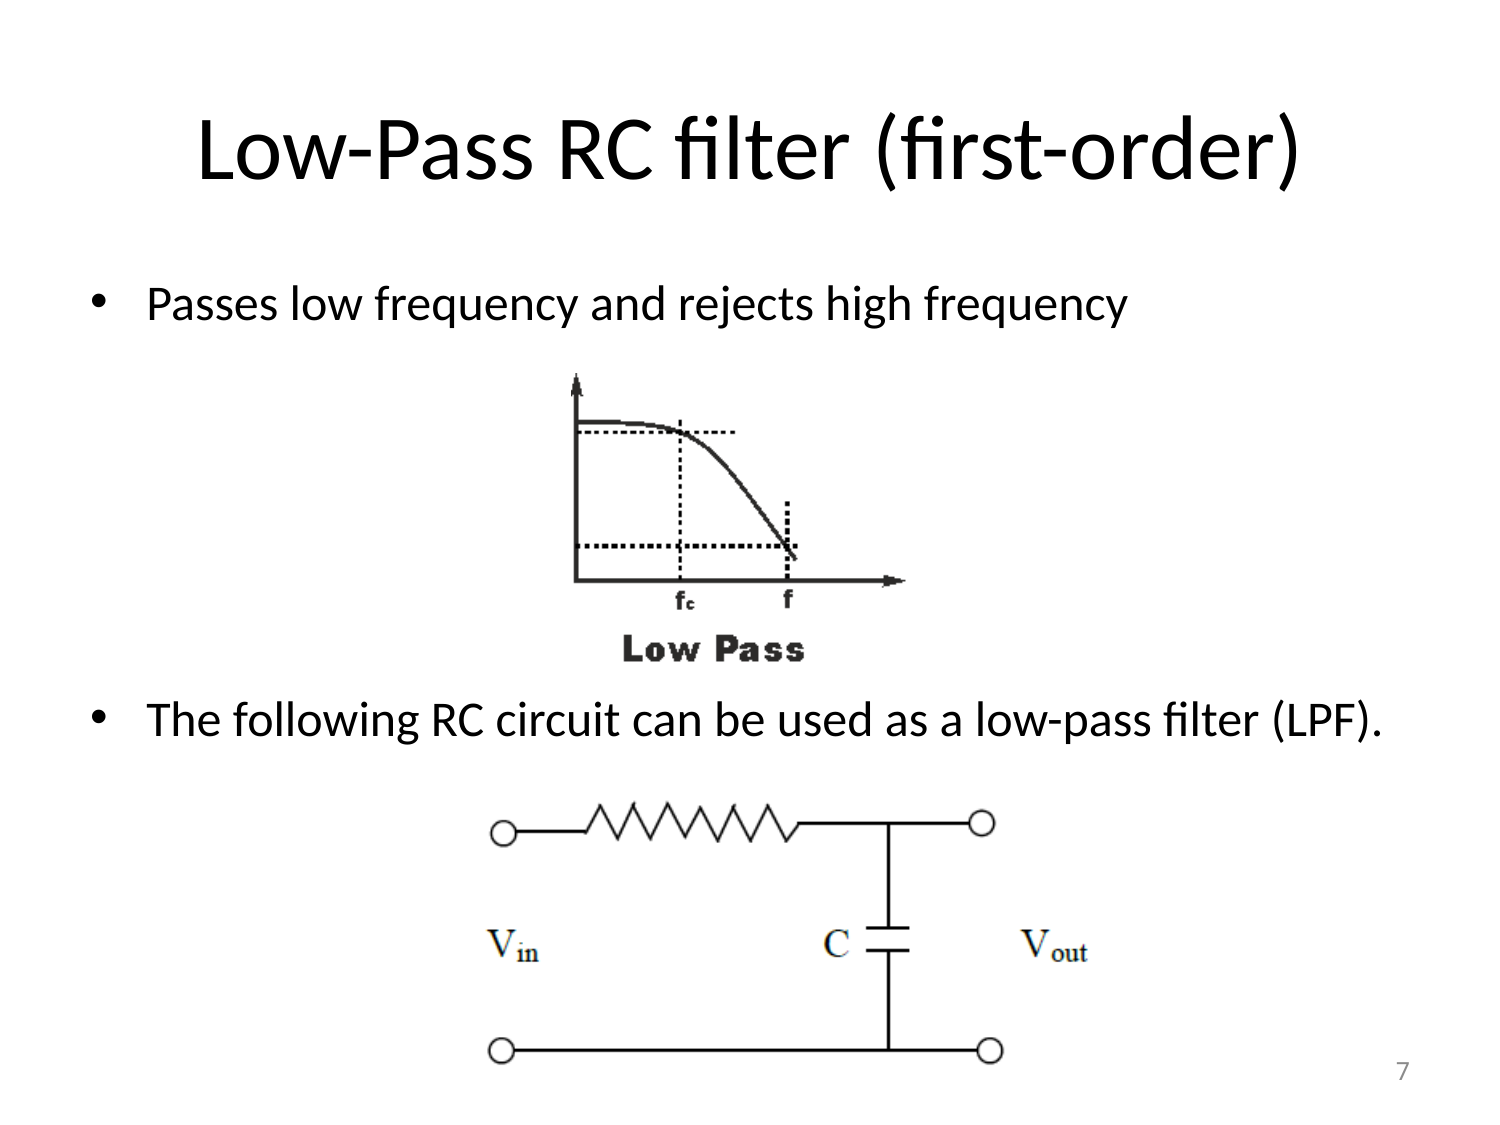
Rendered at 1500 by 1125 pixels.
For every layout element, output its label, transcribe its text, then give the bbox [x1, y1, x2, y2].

title Low-Pass RC filter (first-order) [75, 78, 1425, 209]
list Passes low frequency and rejects high frequency The following RC circuit can be used as a low-pass filter (LPF). [75, 262, 1425, 1005]
picture [454, 785, 1099, 1086]
slide_number 7 [1074, 1042, 1425, 1103]
picture [570, 373, 913, 679]
